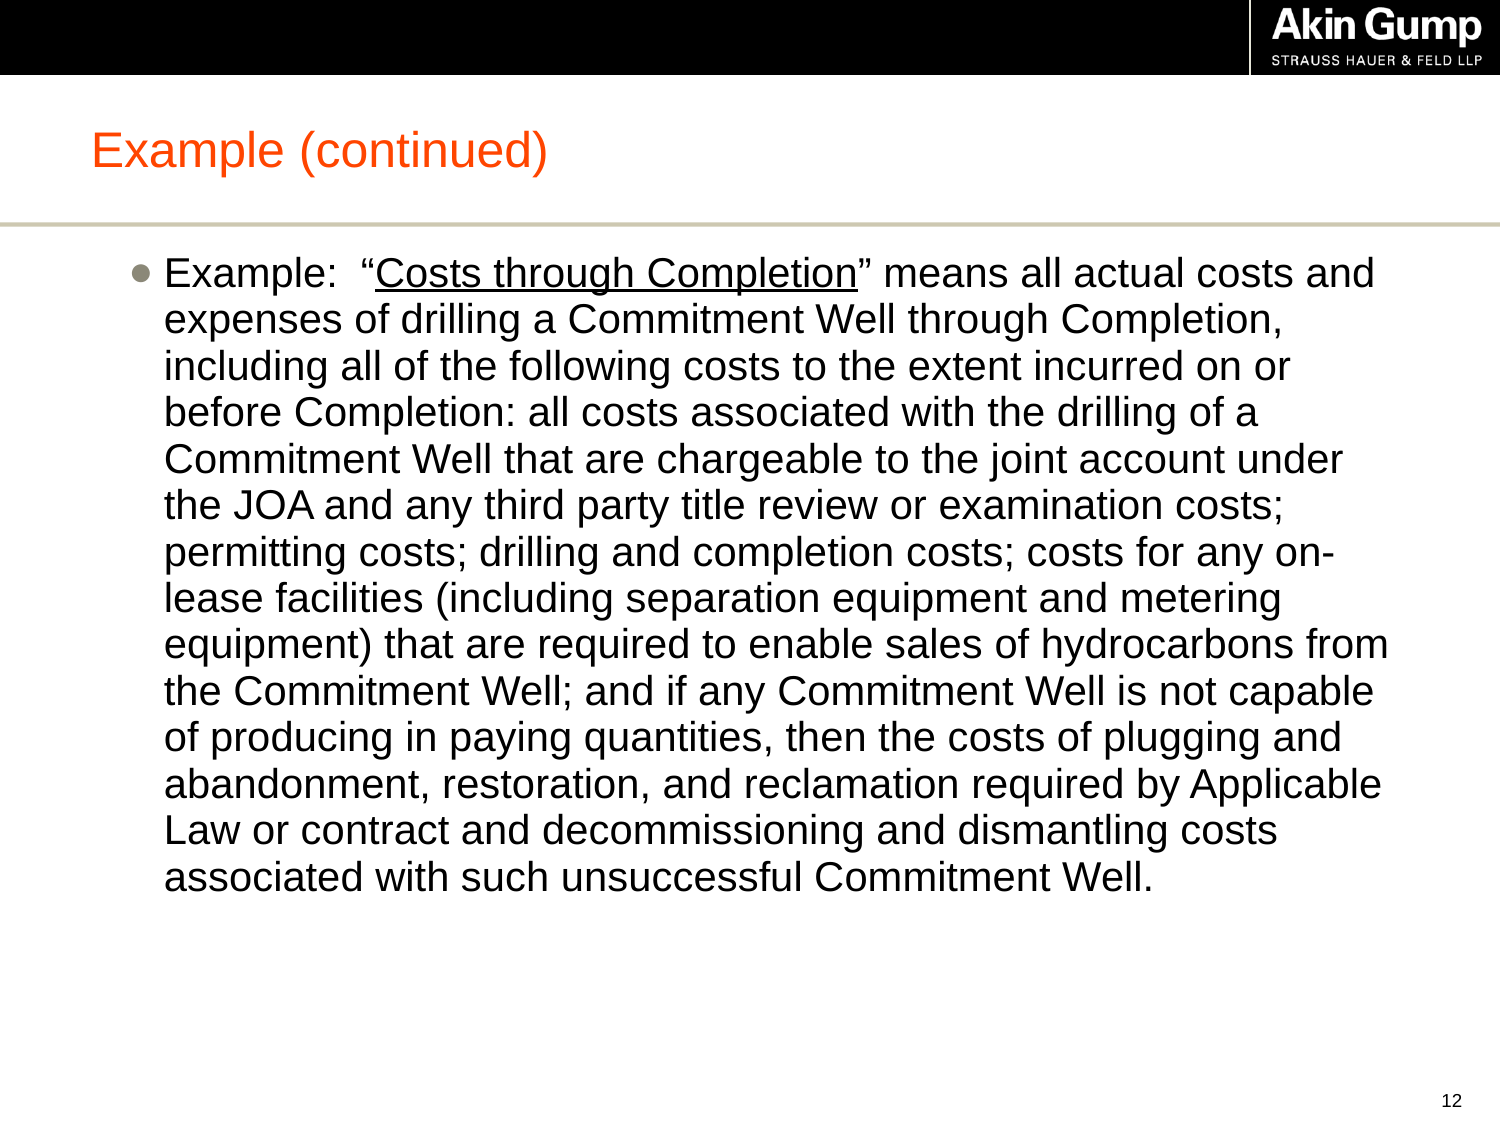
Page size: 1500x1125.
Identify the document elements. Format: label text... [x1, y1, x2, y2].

title Example (continued) [75, 77, 1426, 226]
picture [1268, 2, 1485, 70]
list Example: “Costs through Completion” means all actual costs and expenses of drilling a Commitment Well through Completion, including all of the following costs to the extent incurred on or before Completion: all costs associated with the drilling of a Commitment Well that are chargeable to the joint account under the JOA and any third party title review or examination costs; permitting costs; drilling and completion costs; costs for any on-lease facilities (including separation equipment and metering equipment) that are required to enable sales of hydrocarbons from the Commitment Well; and if any Commitment Well is not capable of producing in paying quantities, then the costs of plugging and abandonment, restoration, and reclamation required by Applicable Law or contract and decommissioning and dismantling costs associated with such unsuccessful Commitment Well. [74, 249, 1425, 1039]
slide_number 11 [1402, 1077, 1463, 1122]
